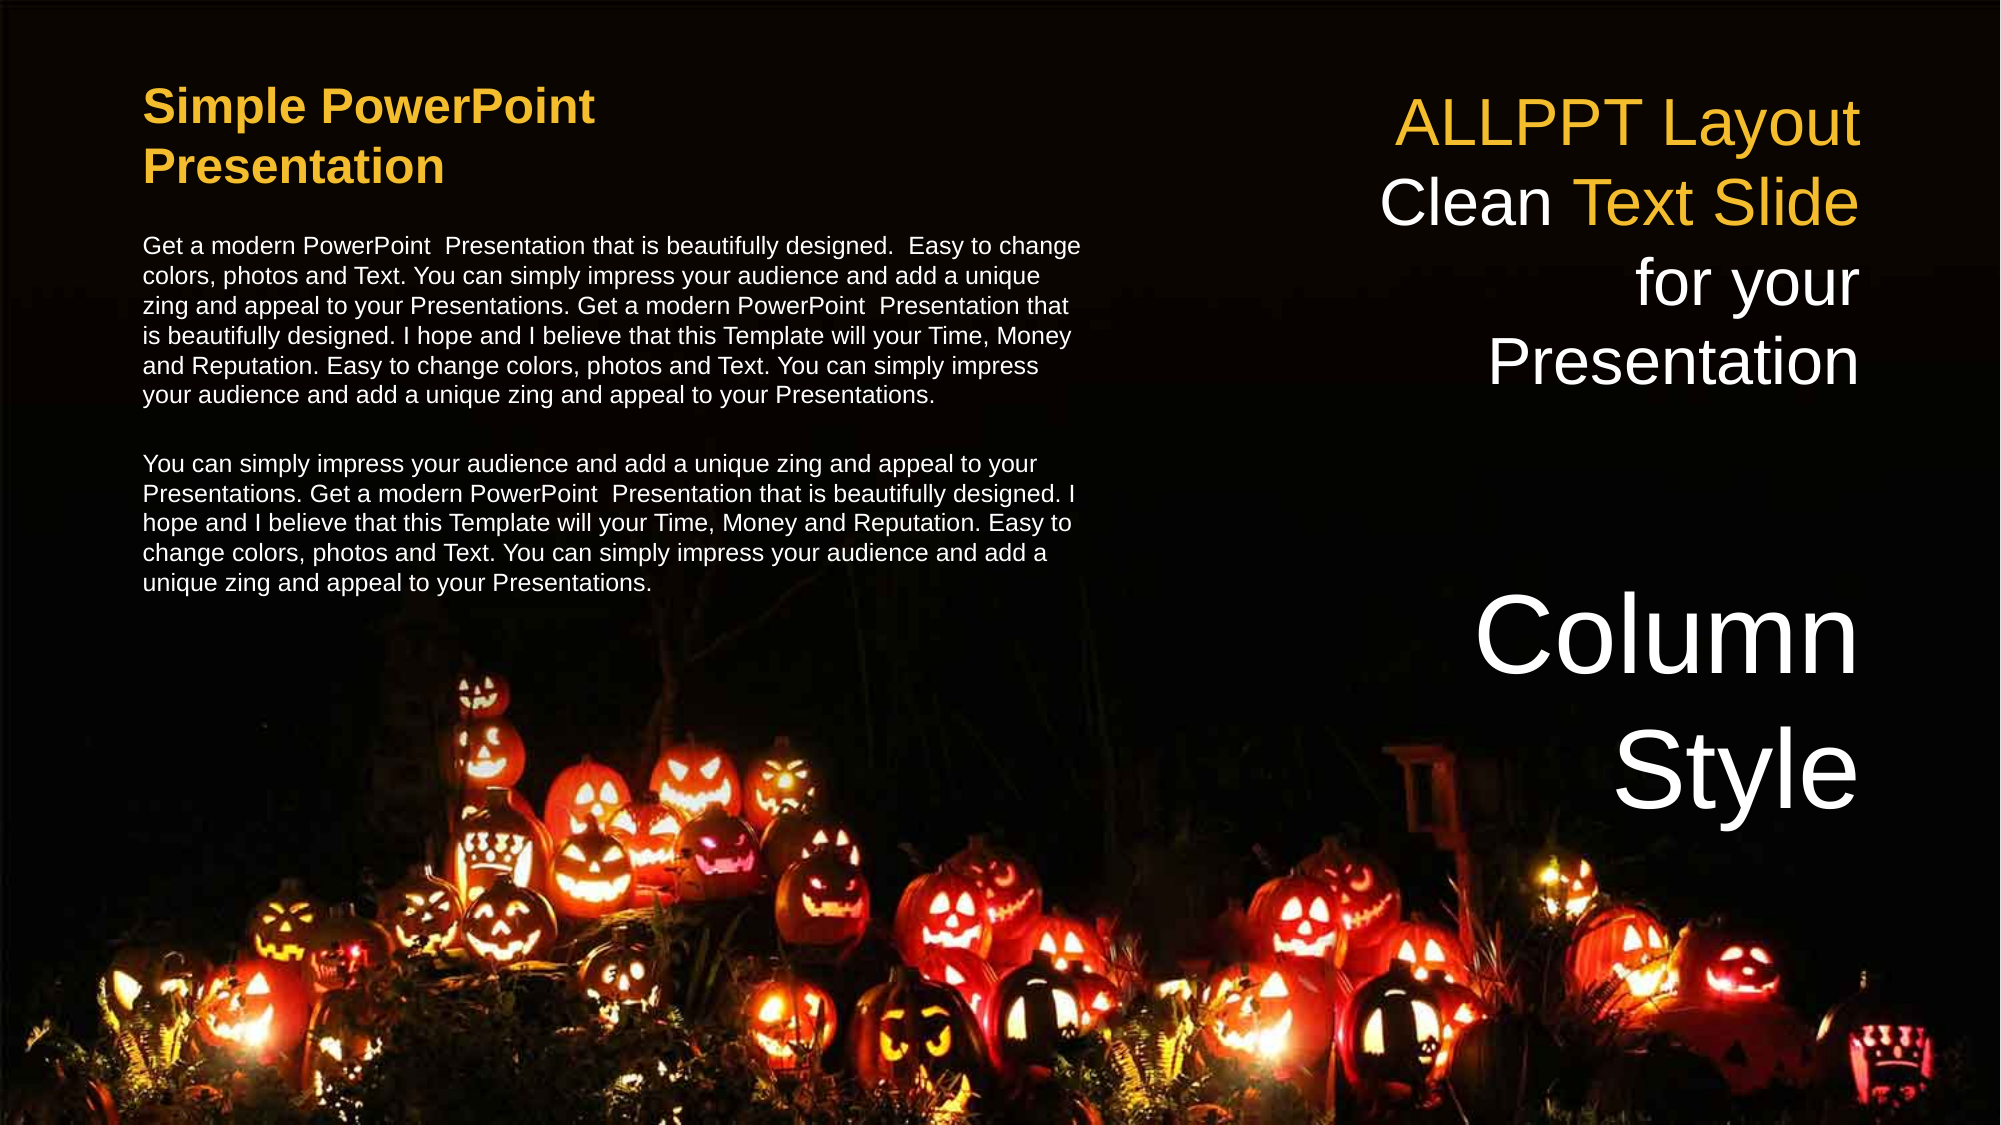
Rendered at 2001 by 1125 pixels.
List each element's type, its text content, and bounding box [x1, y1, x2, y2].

text_box You can simply impress your audience and add a unique zing and appeal to your Presentations. Get a modern PowerPoint Presentation that is beautifully designed. I hope and I believe that this Template will your Time, Money and Reputation. Easy to change colors, photos and Text. You can simply impress your audience and add a unique zing and appeal to your Presentations. [127, 439, 1104, 605]
text_box ALLPPT Layout Clean Text Slide for your Presentation [1271, 71, 1876, 406]
picture [0, 0, 2001, 1125]
text_box Simple PowerPoint Presentation [127, 66, 707, 202]
text_box Column Style [1420, 553, 1876, 839]
text_box Get a modern PowerPoint Presentation that is beautifully designed. Easy to change colors, photos and Text. You can simply impress your audience and add a unique zing and appeal to your Presentations. Get a modern PowerPoint Presentation that is beautifully designed. I hope and I believe that this Template will your Time, Money and Reputation. Easy to change colors, photos and Text. You can simply impress your audience and add a unique zing and appeal to your Presentations. [127, 221, 1104, 417]
